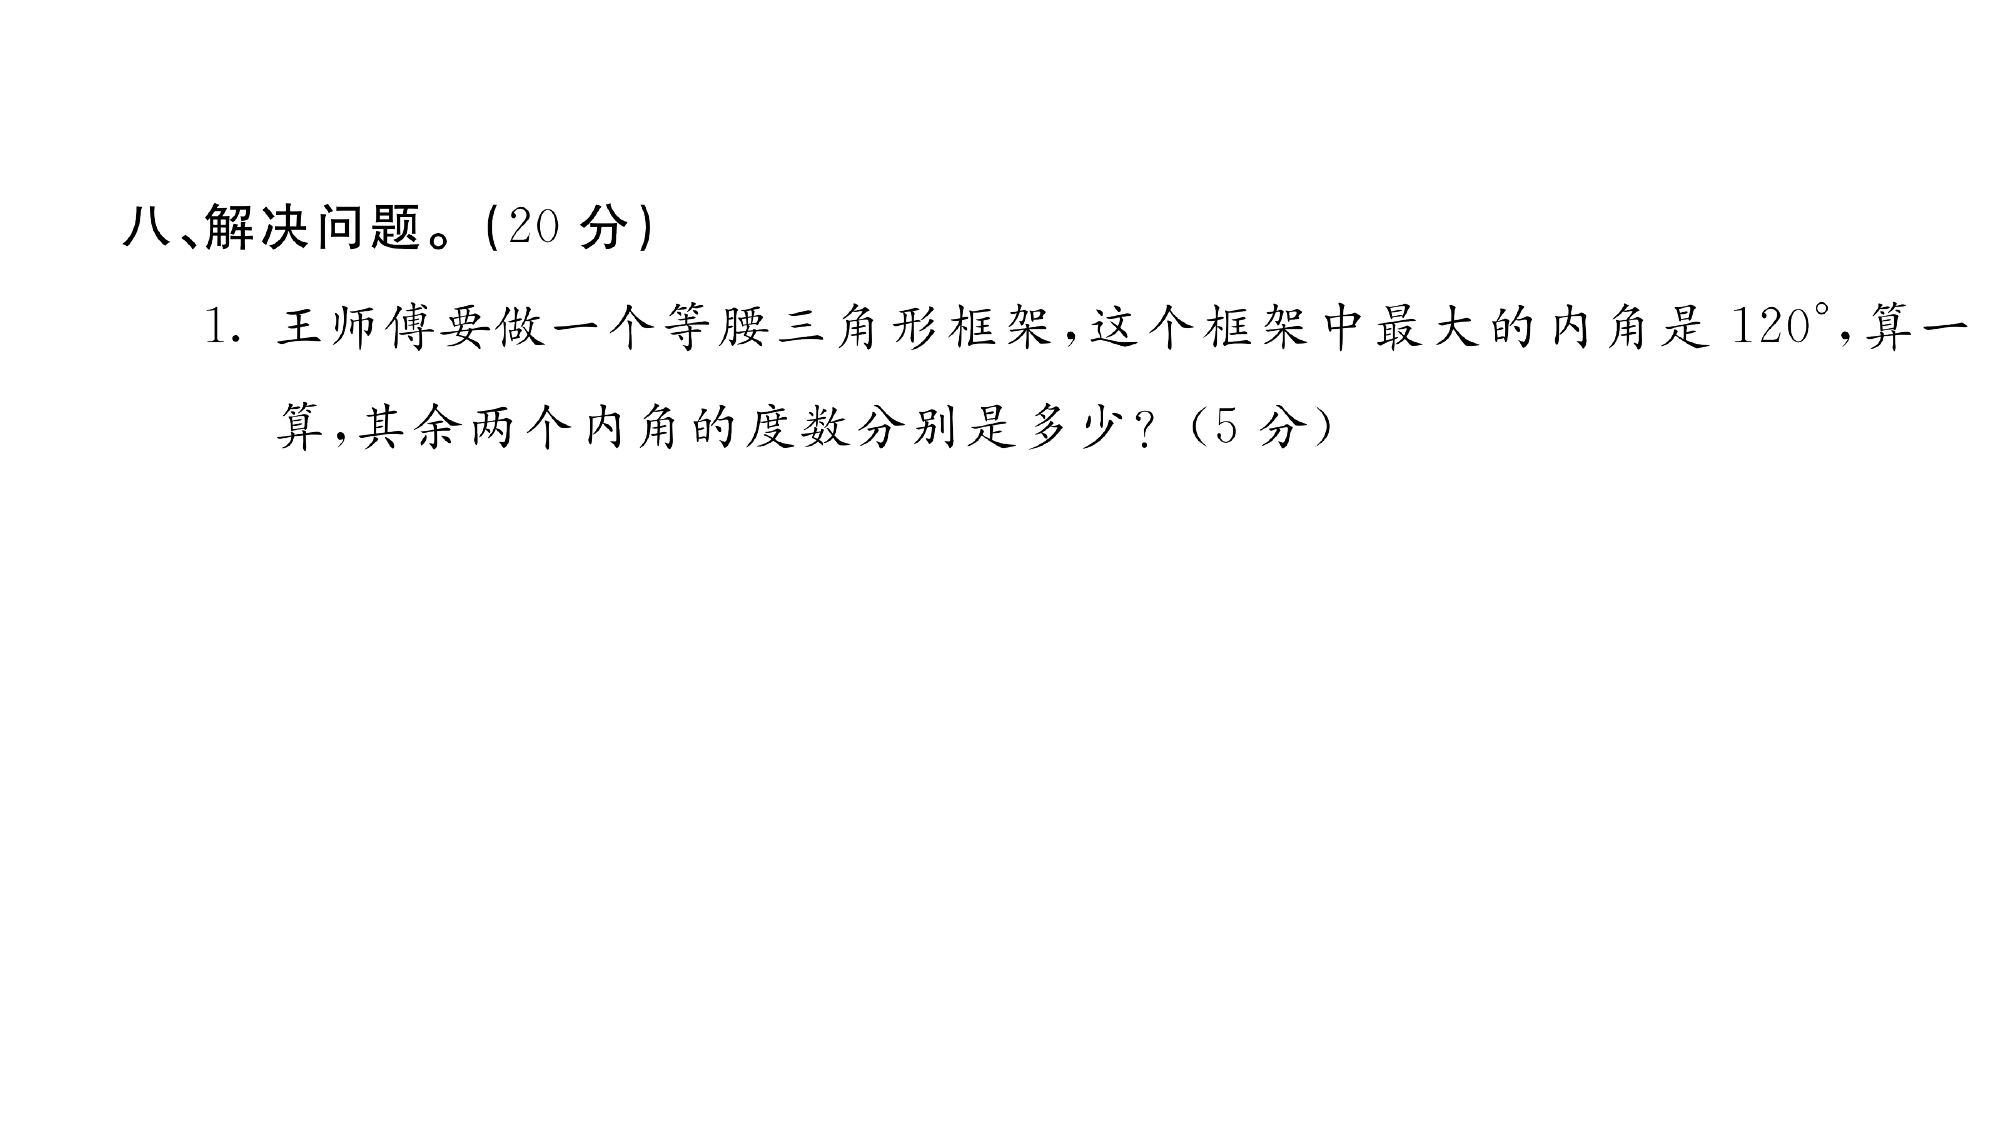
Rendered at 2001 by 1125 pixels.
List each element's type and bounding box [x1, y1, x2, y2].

picture [118, 177, 2000, 672]
